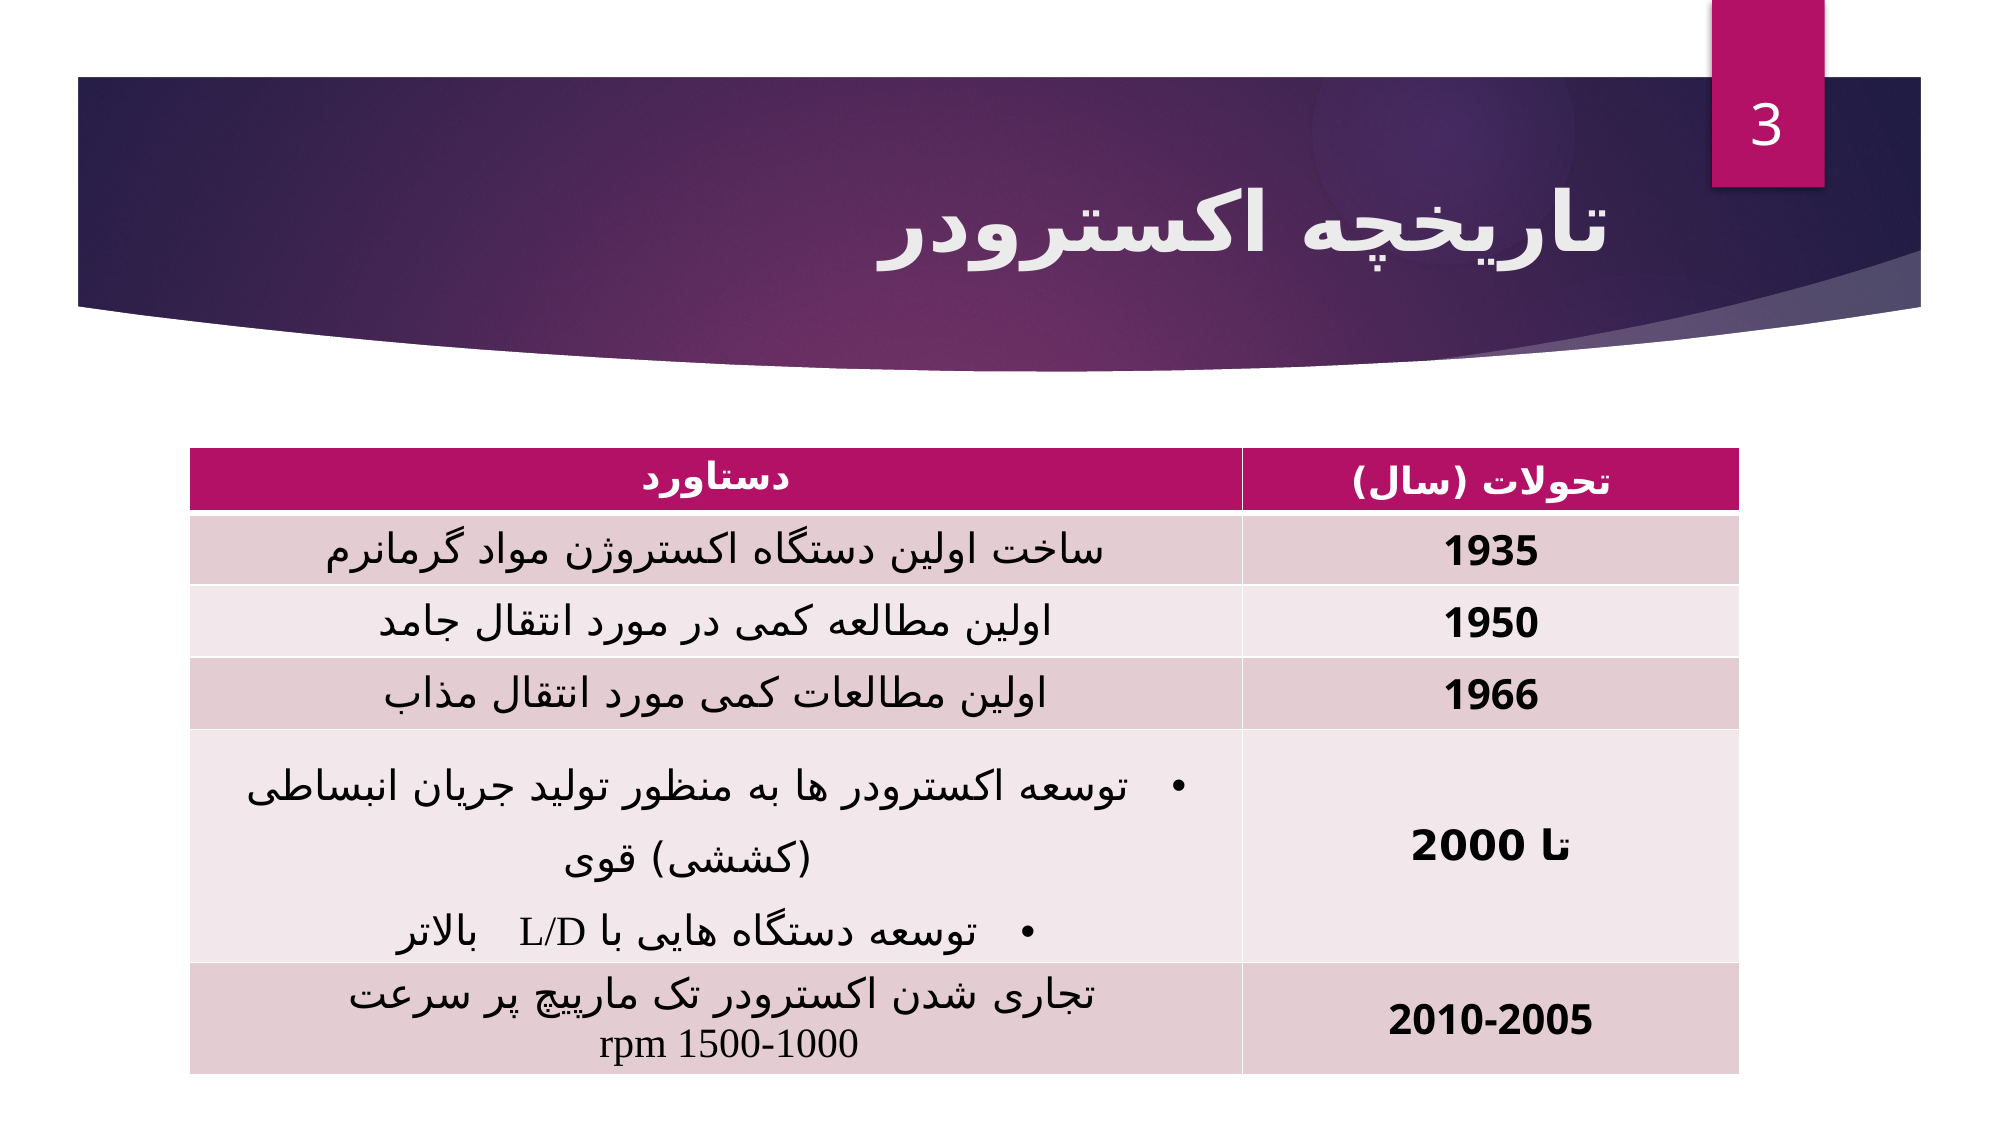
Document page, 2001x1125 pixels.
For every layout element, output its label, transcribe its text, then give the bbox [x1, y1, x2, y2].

table_cell ساخت اولین دستگاه اکستروژن مواد گرمانرم [190, 516, 1242, 584]
table_header دستاورد [190, 448, 1242, 510]
table_cell 2010-2005 [1243, 963, 1739, 1074]
table_cell 1935 [1243, 516, 1739, 584]
table_cell اولین مطالعه کمی در مورد انتقال جامد [190, 586, 1242, 656]
title تاریخچه اکسترودر [189, 159, 1627, 276]
table_cell تا 2000 [1243, 730, 1739, 962]
table_cell 1966 [1243, 658, 1739, 729]
table_cell اولین مطالعات کمی مورد انتقال مذاب [190, 658, 1242, 729]
table_cell توسعه اکسترودر ها به منظور تولید جریان انبساطی (کششی) قوی توسعه دستگاه هایی با L/D بالاتر [190, 730, 1242, 962]
table_cell تجاری شدن اکسترودر تک مارپیچ پر سرعت rpm 1500-1000 [190, 963, 1242, 1074]
table_header تحولات (سال) [1243, 448, 1739, 510]
slide_number 3 [1698, 48, 1836, 175]
table_cell 1950 [1243, 586, 1739, 656]
